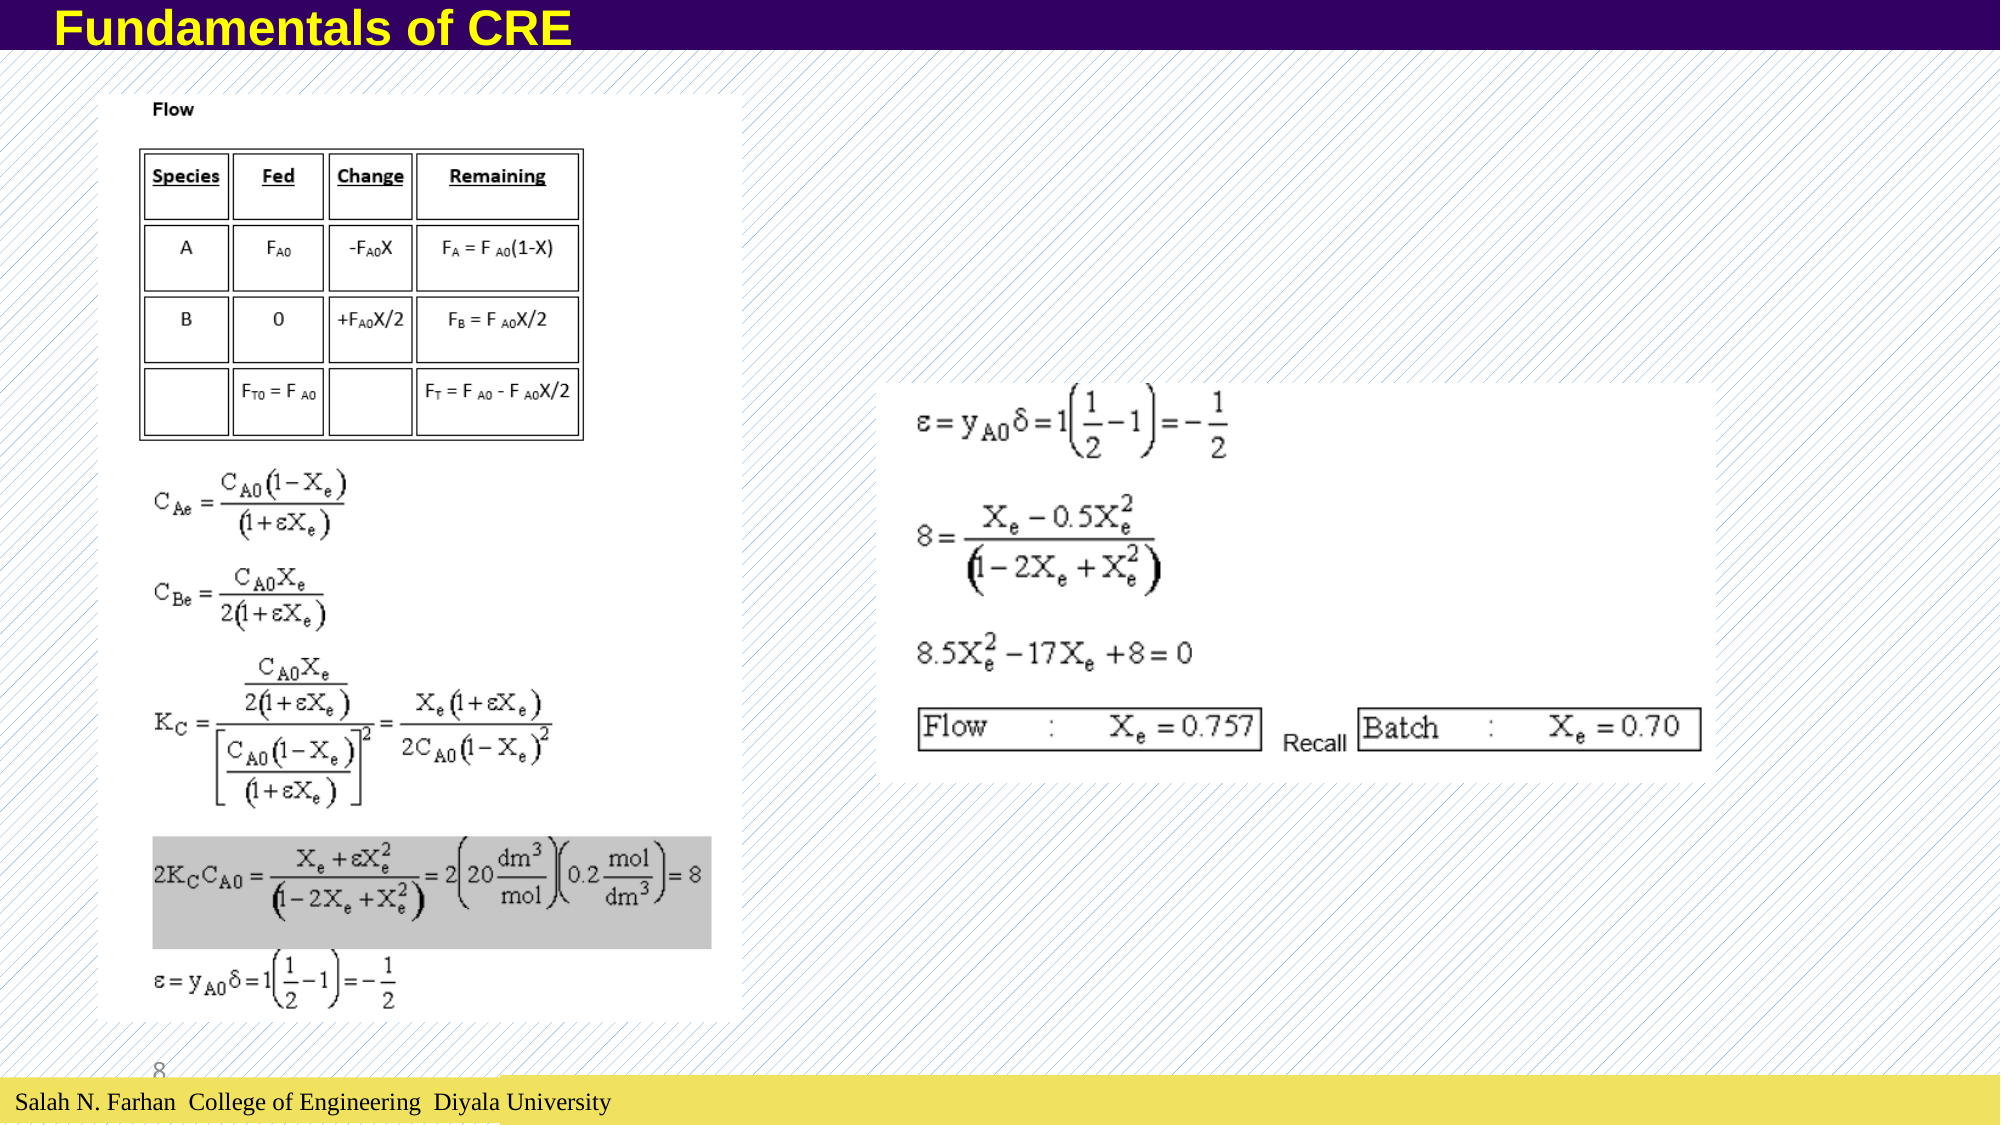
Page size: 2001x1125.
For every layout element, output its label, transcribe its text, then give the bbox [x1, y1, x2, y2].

slide_number 8 [137, 1042, 588, 1075]
picture [876, 383, 1716, 783]
picture [98, 94, 742, 1023]
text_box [0, 1075, 2000, 1125]
text_box Fundamentals of CRE [0, 0, 2000, 50]
